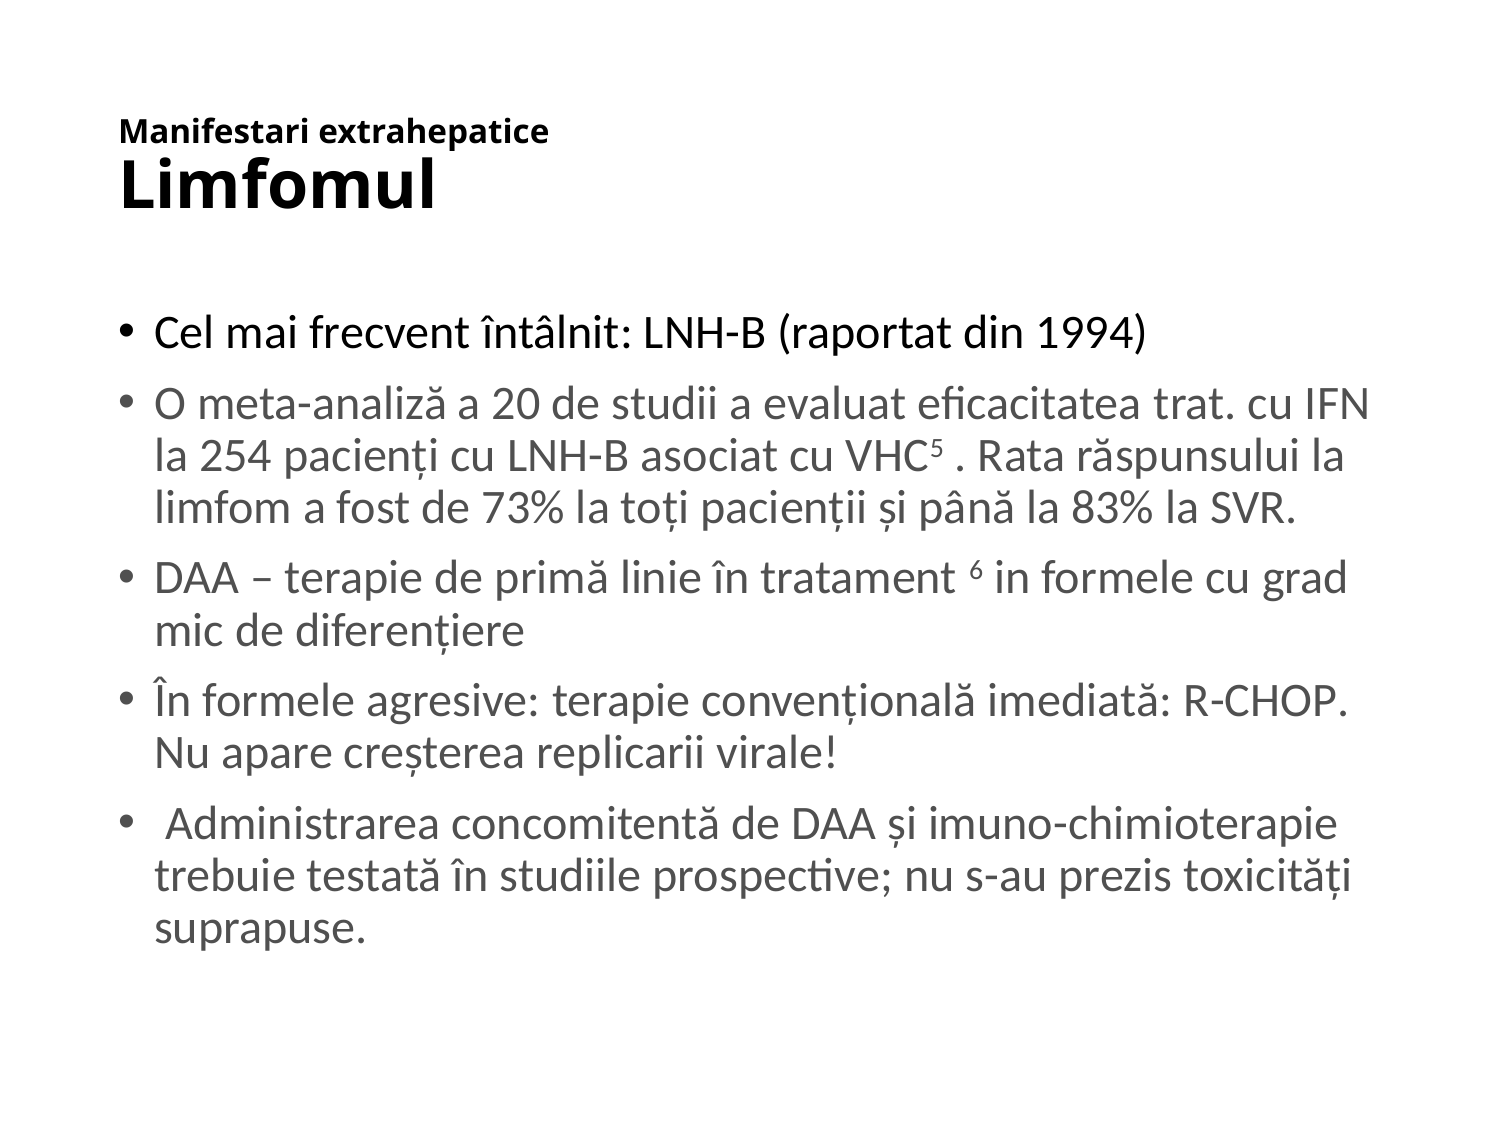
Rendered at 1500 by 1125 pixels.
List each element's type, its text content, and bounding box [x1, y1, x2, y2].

title Manifestari extrahepatice Limfomul [103, 59, 1397, 278]
list Cel mai frecvent întâlnit: LNH-B (raportat din 1994) O meta-analiză a 20 de studii a evaluat eficacitatea trat. cu IFN la 254 pacienți cu LNH-B asociat cu VHC5 . Rata răspunsului la limfom a fost de 73% la toți pacienții și până la 83% la SVR. DAA – terapie de primă linie în tratament 6 in formele cu grad mic de diferențiere În formele agresive: terapie convențională imediată: R-CHOP. Nu apare creșterea replicarii virale! Administrarea concomitentă de DAA și imuno-chimioterapie trebuie testată în studiile prospective; nu s-au prezis toxicități suprapuse. [103, 299, 1397, 1014]
